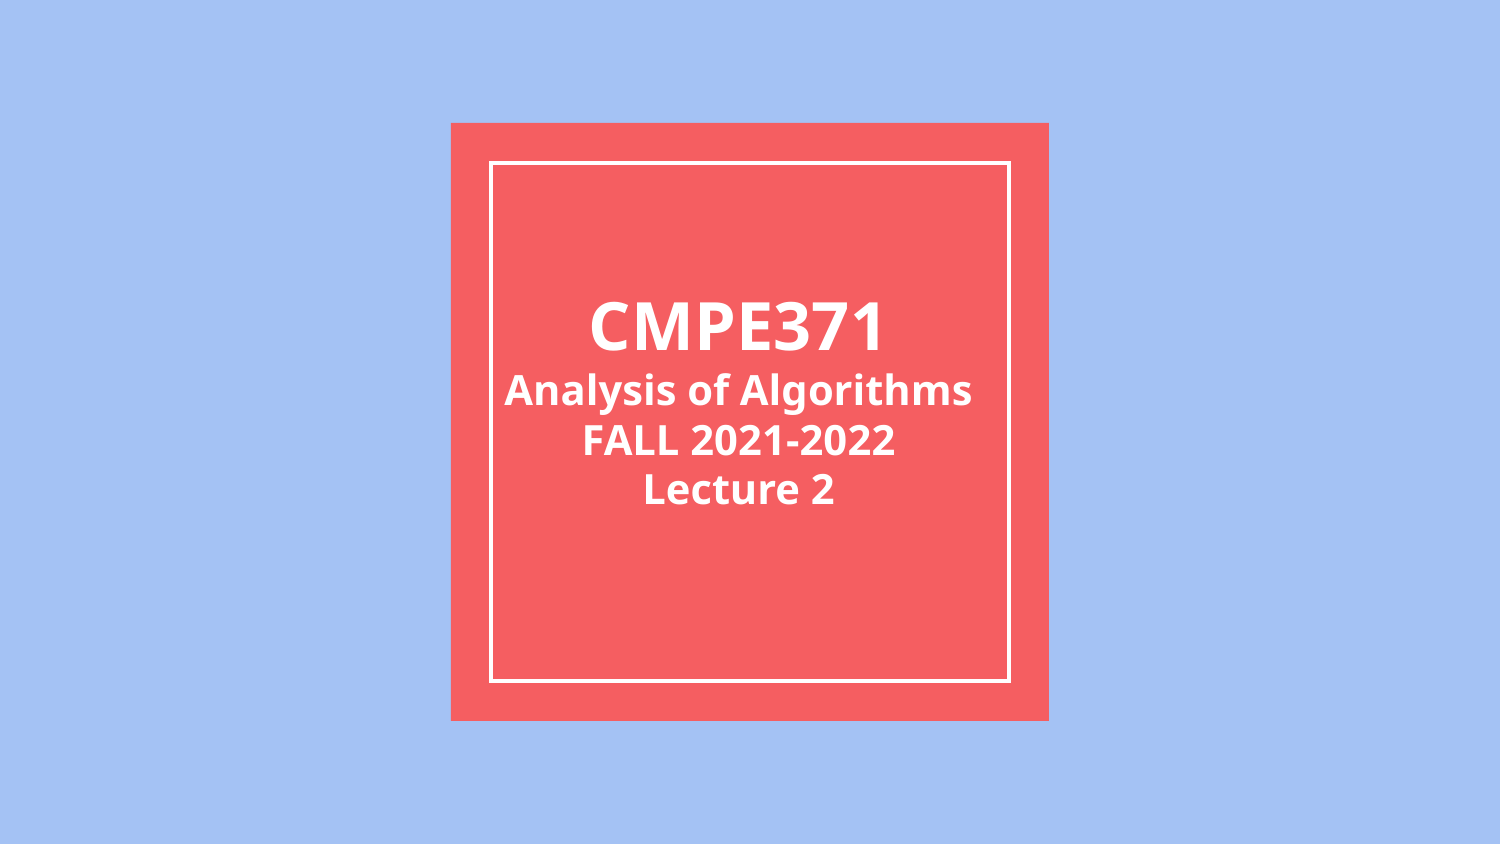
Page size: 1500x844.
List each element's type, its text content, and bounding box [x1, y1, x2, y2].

title CMPE371 Analysis of Algorithms FALL 2021-2022 Lecture 2 [297, 268, 1180, 529]
